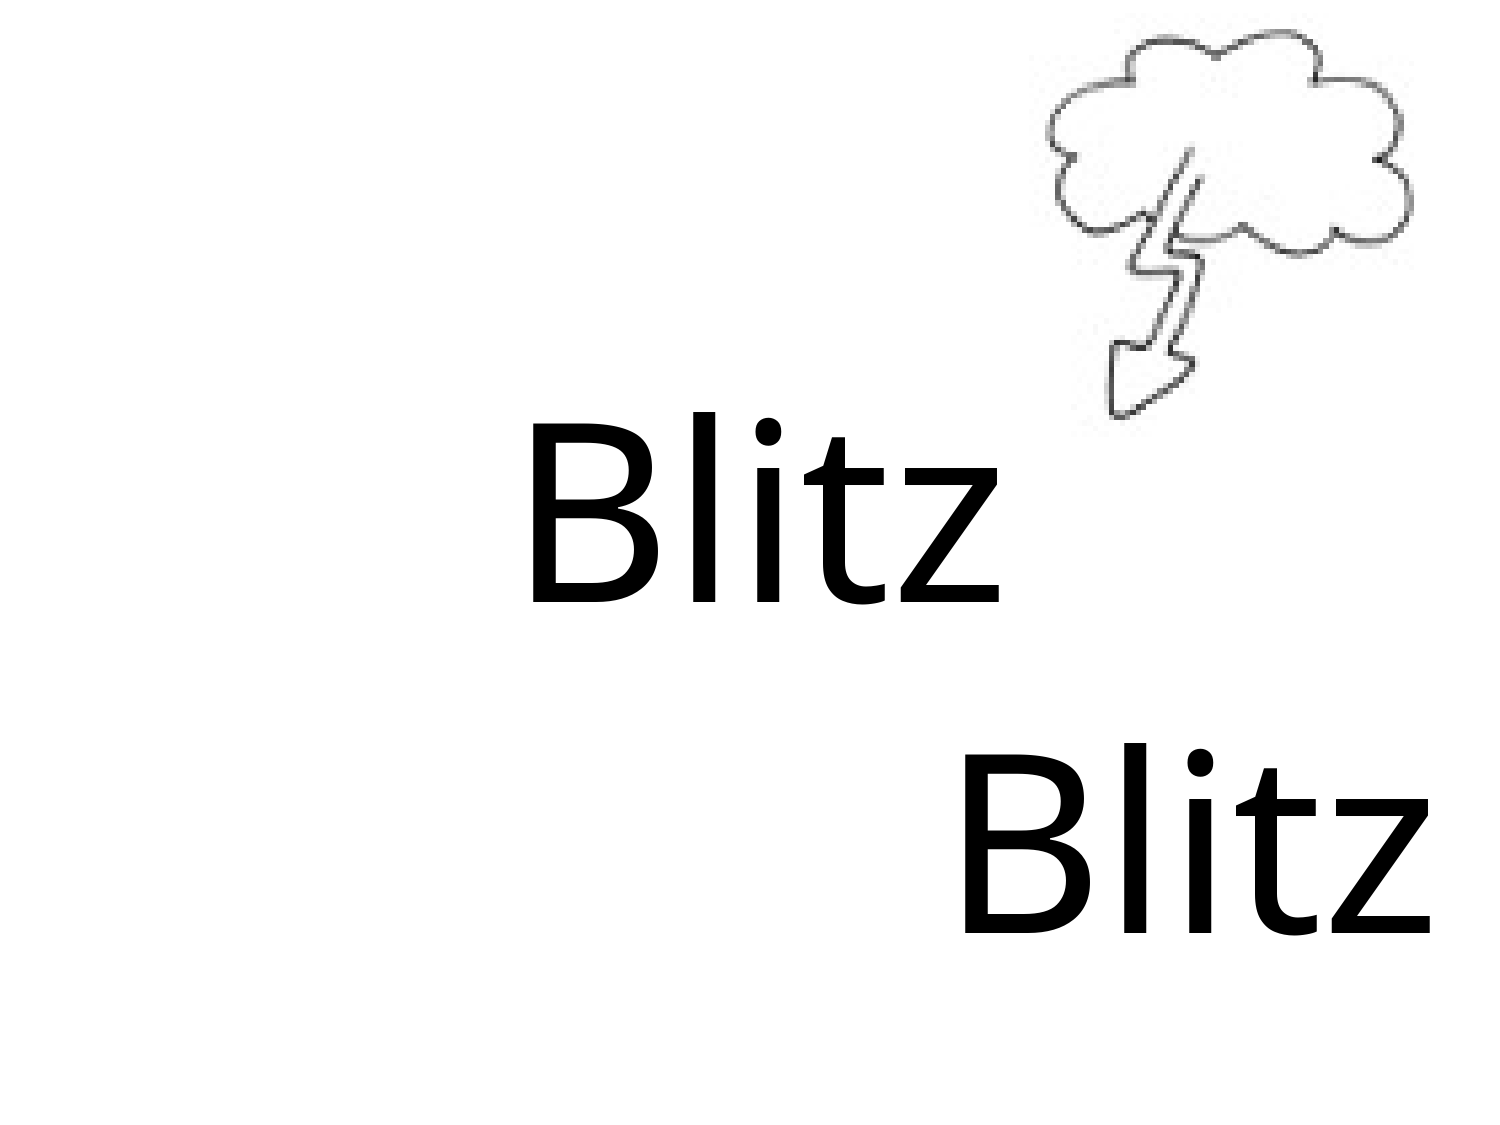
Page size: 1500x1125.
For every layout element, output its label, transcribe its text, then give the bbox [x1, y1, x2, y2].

text_box Blitz [910, 710, 1472, 967]
text_box Blitz [442, 378, 1076, 611]
picture [1029, 13, 1431, 437]
